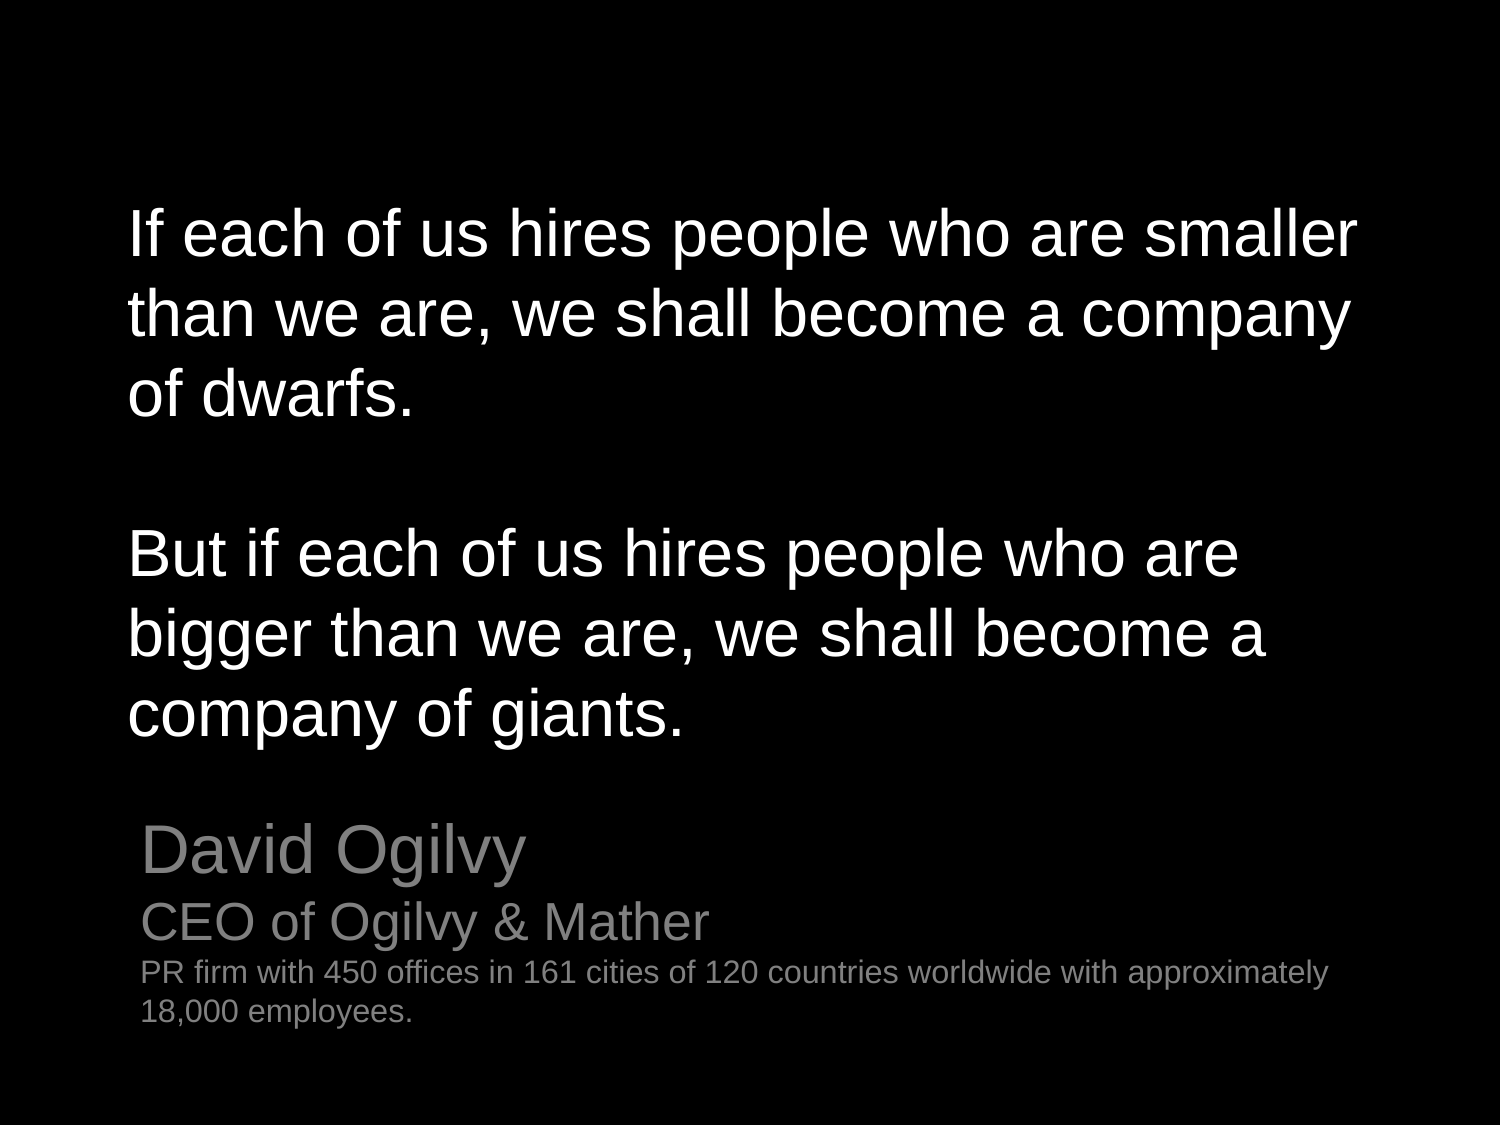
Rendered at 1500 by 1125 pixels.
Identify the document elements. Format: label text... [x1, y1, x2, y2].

title If each of us hires people who are smaller than we are, we shall become a company of dwarfs. But if each of us hires people who are bigger than we are, we shall become a company of giants. [112, 349, 1388, 591]
text_box David Ogilvy CEO of Ogilvy & Mather PR firm with 450 offices in 161 cities of 120 countries worldwide with approximately 18,000 employees. [125, 796, 1375, 1038]
